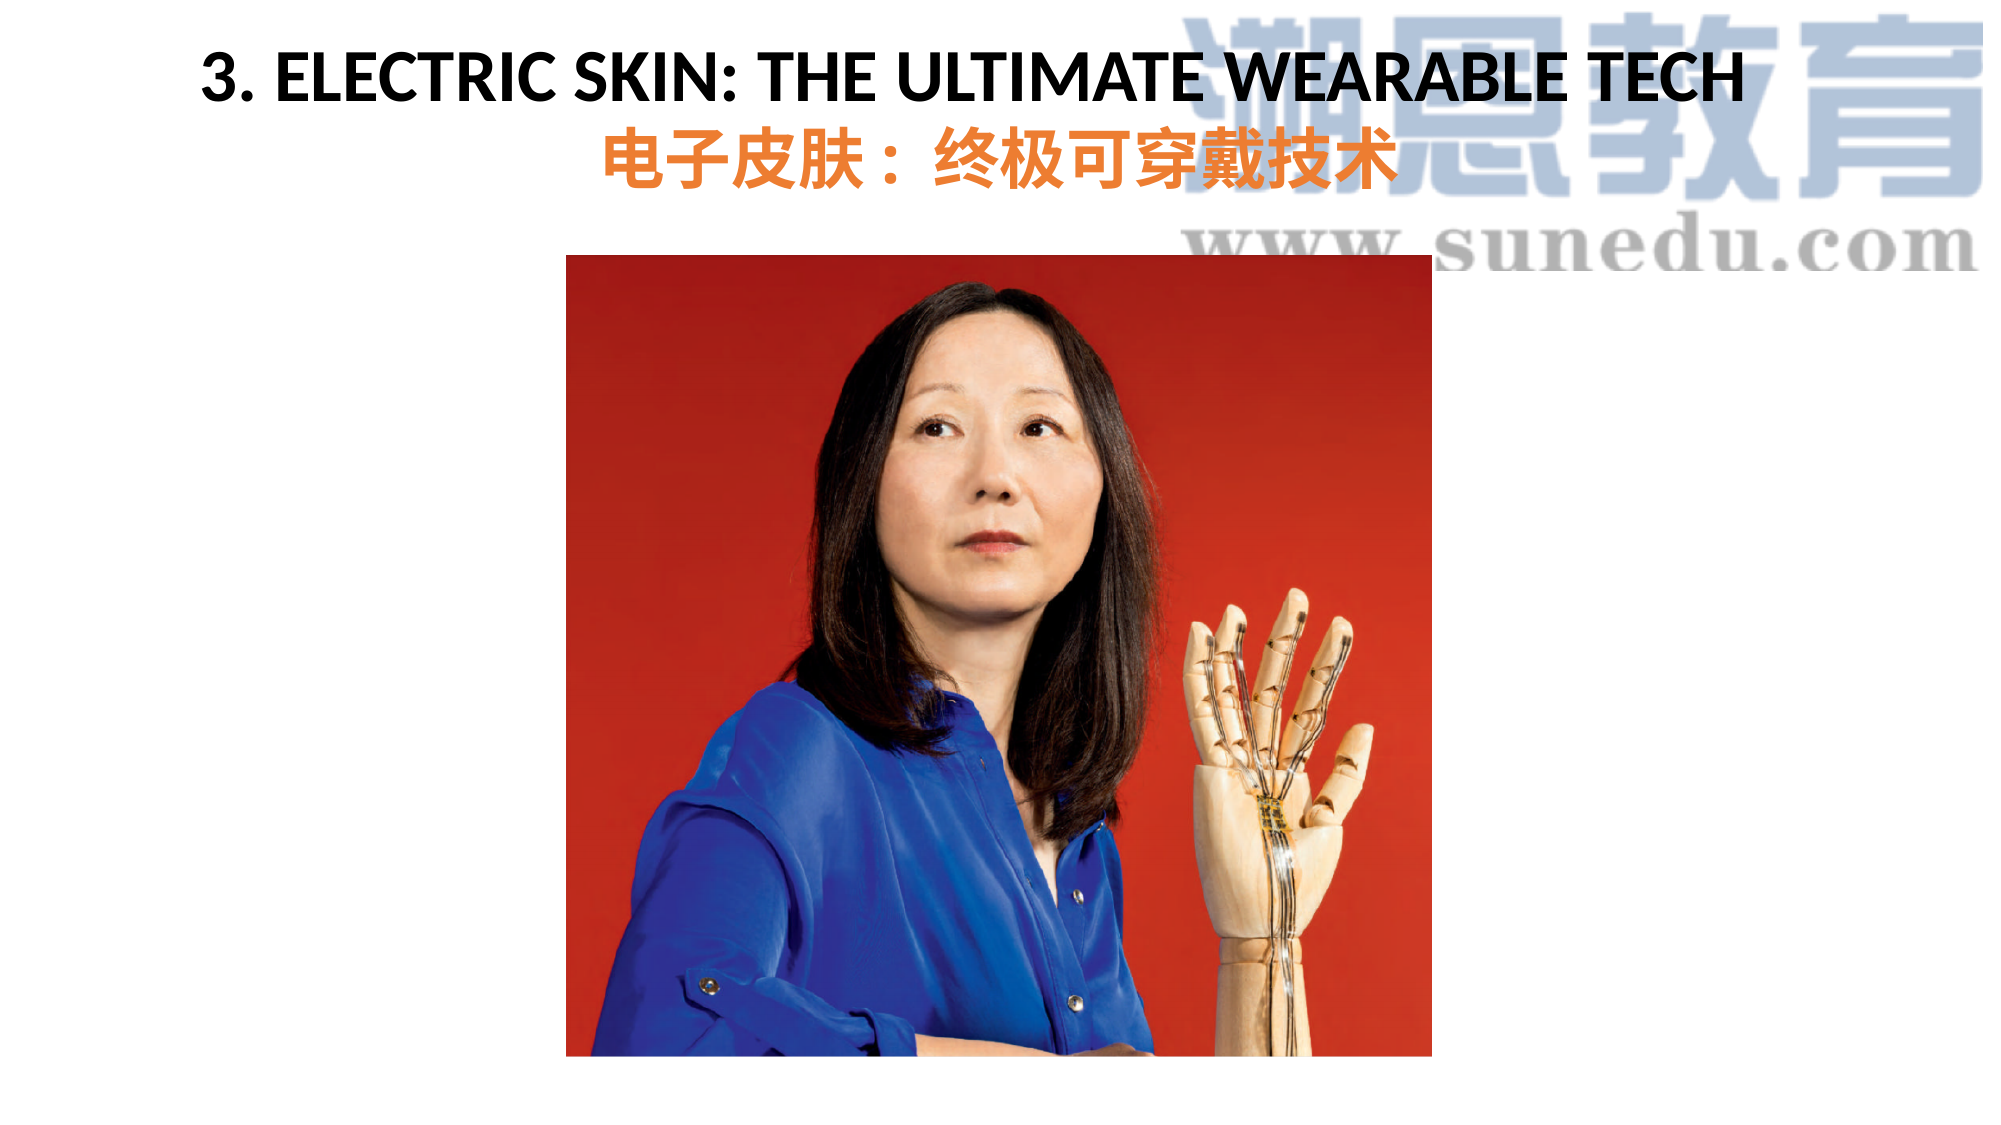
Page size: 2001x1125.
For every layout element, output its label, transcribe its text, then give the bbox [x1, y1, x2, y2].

picture [566, 10, 1983, 1058]
text_box 3. ELECTRIC SKIN: THE ULTIMATE WEARABLE TECH 电子皮肤: 终极可穿戴技术 [56, 19, 1943, 204]
